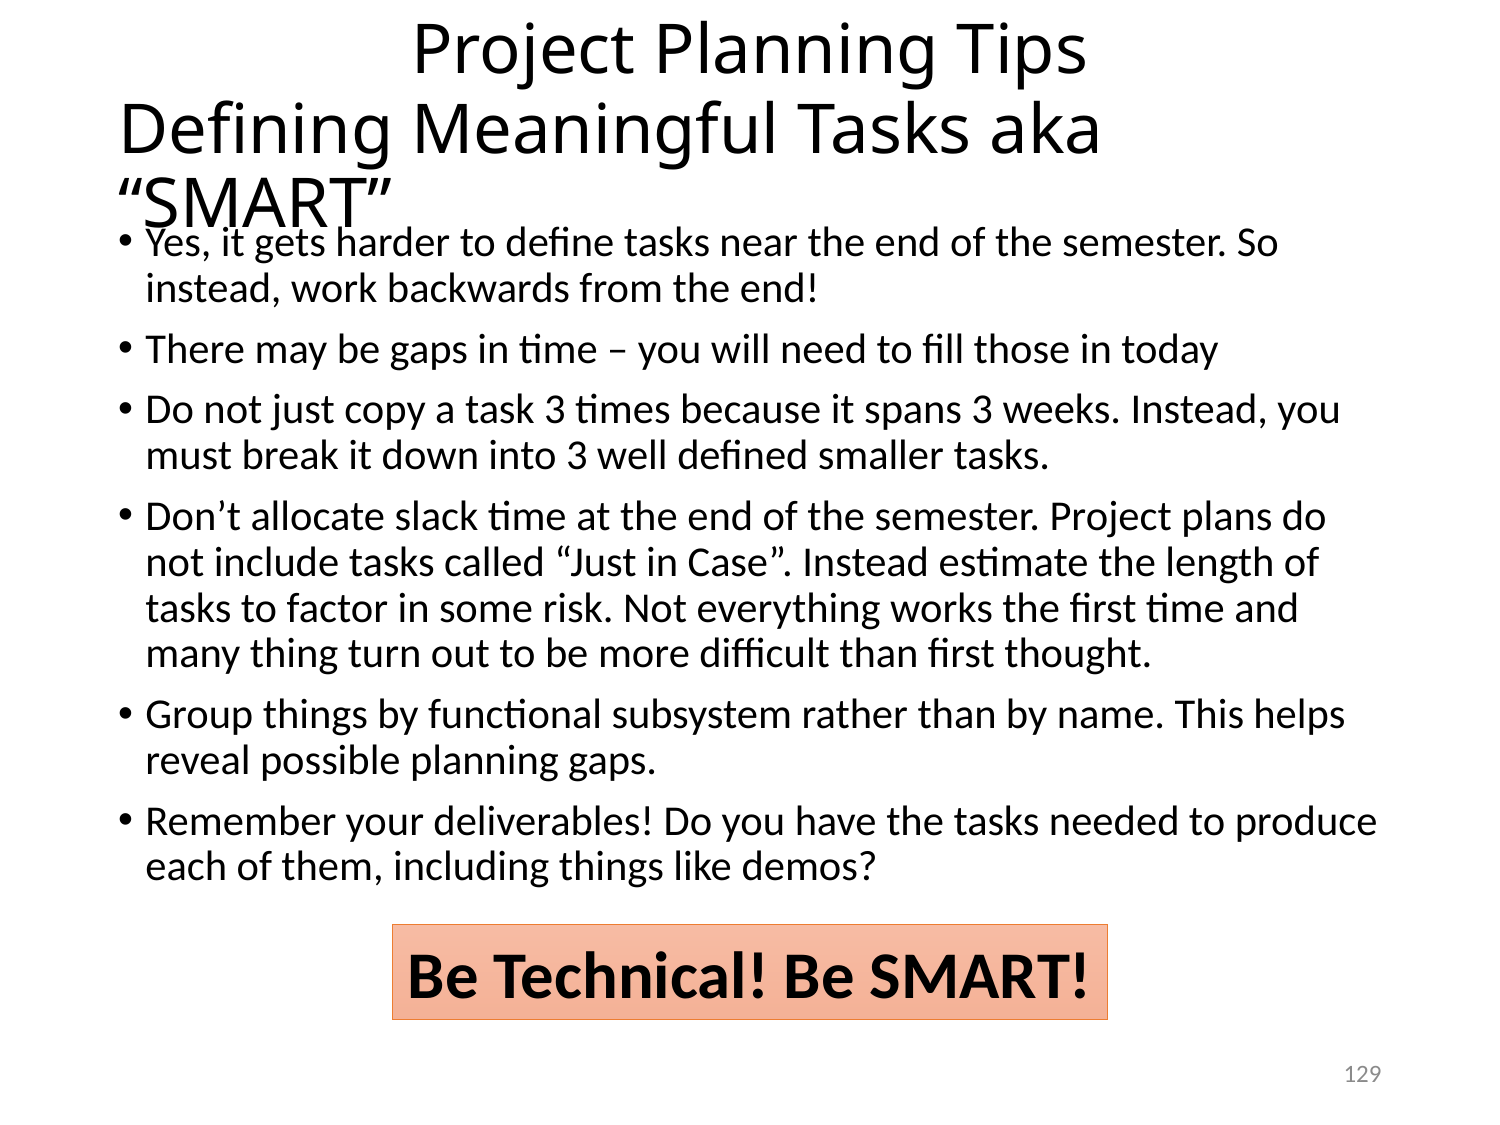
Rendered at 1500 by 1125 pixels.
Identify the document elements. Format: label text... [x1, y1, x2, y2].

list Yes, it gets harder to define tasks near the end of the semester. So instead, work backwards from the end! There may be gaps in time – you will need to fill those in today Do not just copy a task 3 times because it spans 3 weeks. Instead, you must break it down into 3 well defined smaller tasks. Don’t allocate slack time at the end of the semester. Project plans do not include tasks called “Just in Case”. Instead estimate the length of tasks to factor in some risk. Not everything works the first time and many thing turn out to be more difficult than first thought. Group things by functional subsystem rather than by name. This helps reveal possible planning gaps. Remember your deliverables! Do you have the tasks needed to produce each of them, including things like demos? [103, 212, 1397, 904]
text_box Project Planning Tips [103, 0, 1397, 128]
title Defining Meaningful Tasks aka “SMART” [103, 128, 1397, 212]
text_box Be Technical! Be SMART! [392, 924, 1108, 1020]
slide_number 129 [1059, 1042, 1397, 1103]
